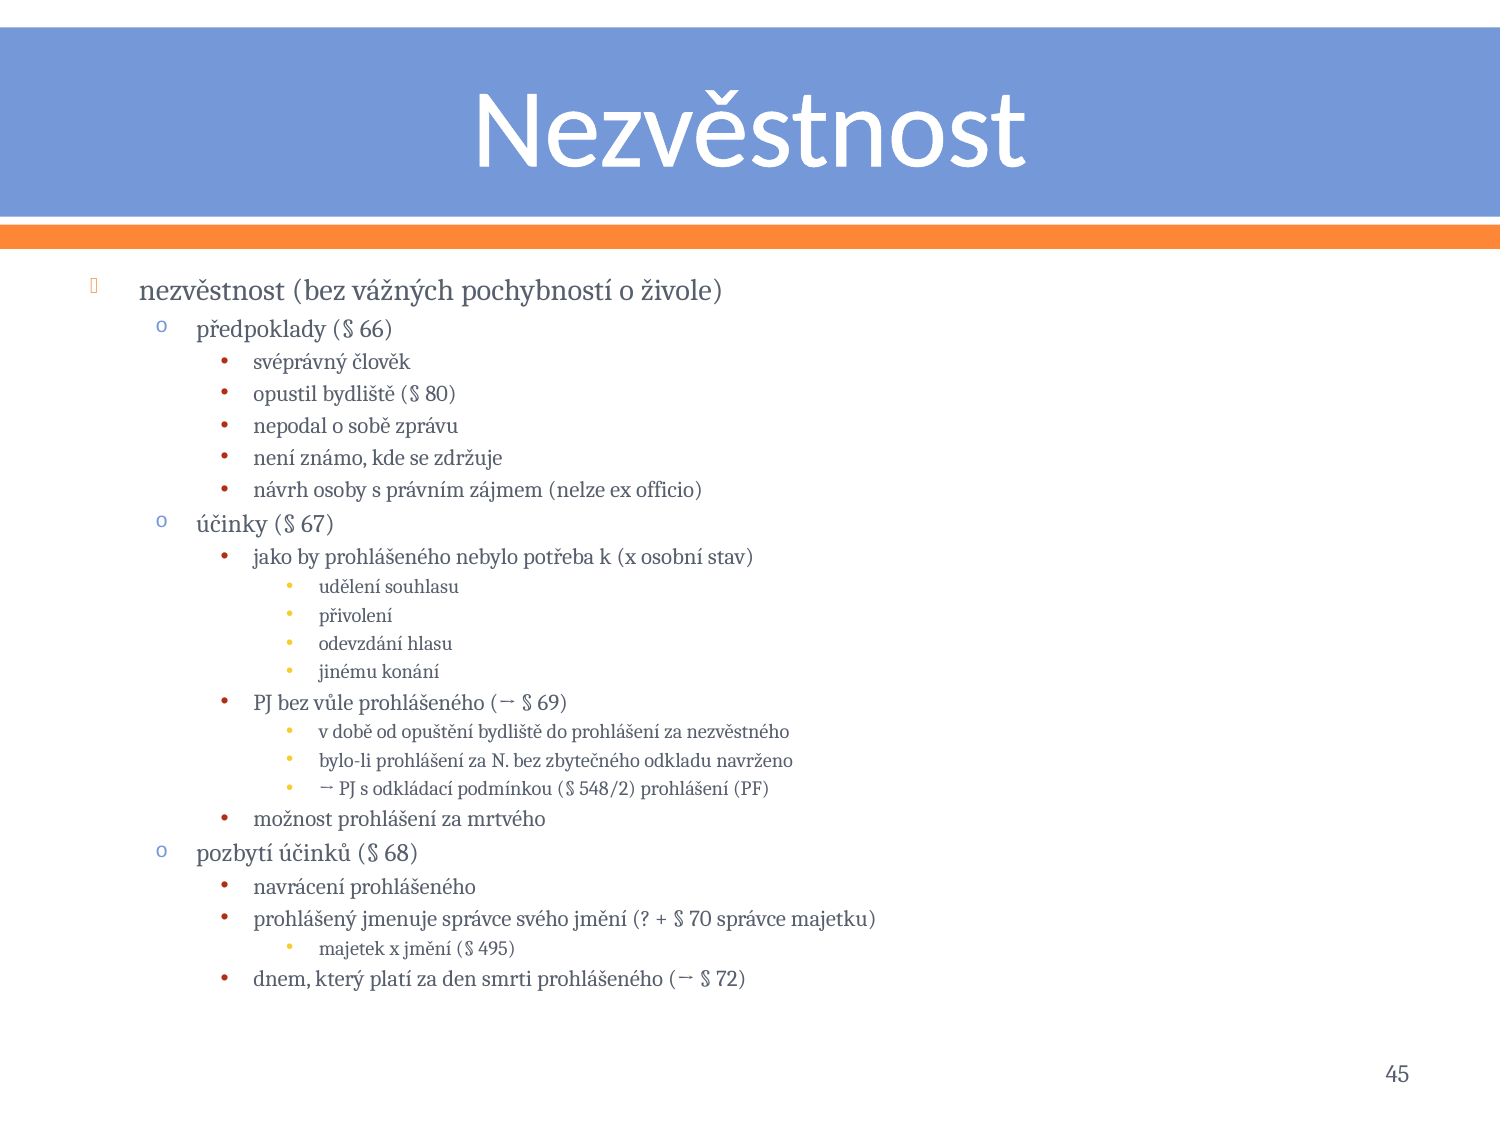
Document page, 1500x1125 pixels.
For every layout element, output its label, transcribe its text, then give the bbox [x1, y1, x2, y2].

list nezvěstnost (bez vážných pochybností o živole) předpoklady (§ 66) svéprávný člověk opustil bydliště (§ 80) nepodal o sobě zprávu není známo, kde se zdržuje návrh osoby s právním zájmem (nelze ex officio) účinky (§ 67) jako by prohlášeného nebylo potřeba k (x osobní stav) udělení souhlasu přivolení odevzdání hlasu jinému konání PJ bez vůle prohlášeného (→ § 69) v době od opuštění bydliště do prohlášení za nezvěstného bylo-li prohlášení za N. bez zbytečného odkladu navrženo → PJ s odkládací podmínkou (§ 548/2) prohlášení (PF) možnost prohlášení za mrtvého pozbytí účinků (§ 68) navrácení prohlášeného prohlášený jmenuje správce svého jmění (? + § 70 správce majetku) majetek x jmění (§ 495) dnem, který platí za den smrti prohlášeného (→ § 72) [75, 262, 1425, 1005]
slide_number 45 [1074, 1042, 1425, 1103]
title Nezvěstnost [75, 29, 1425, 213]
